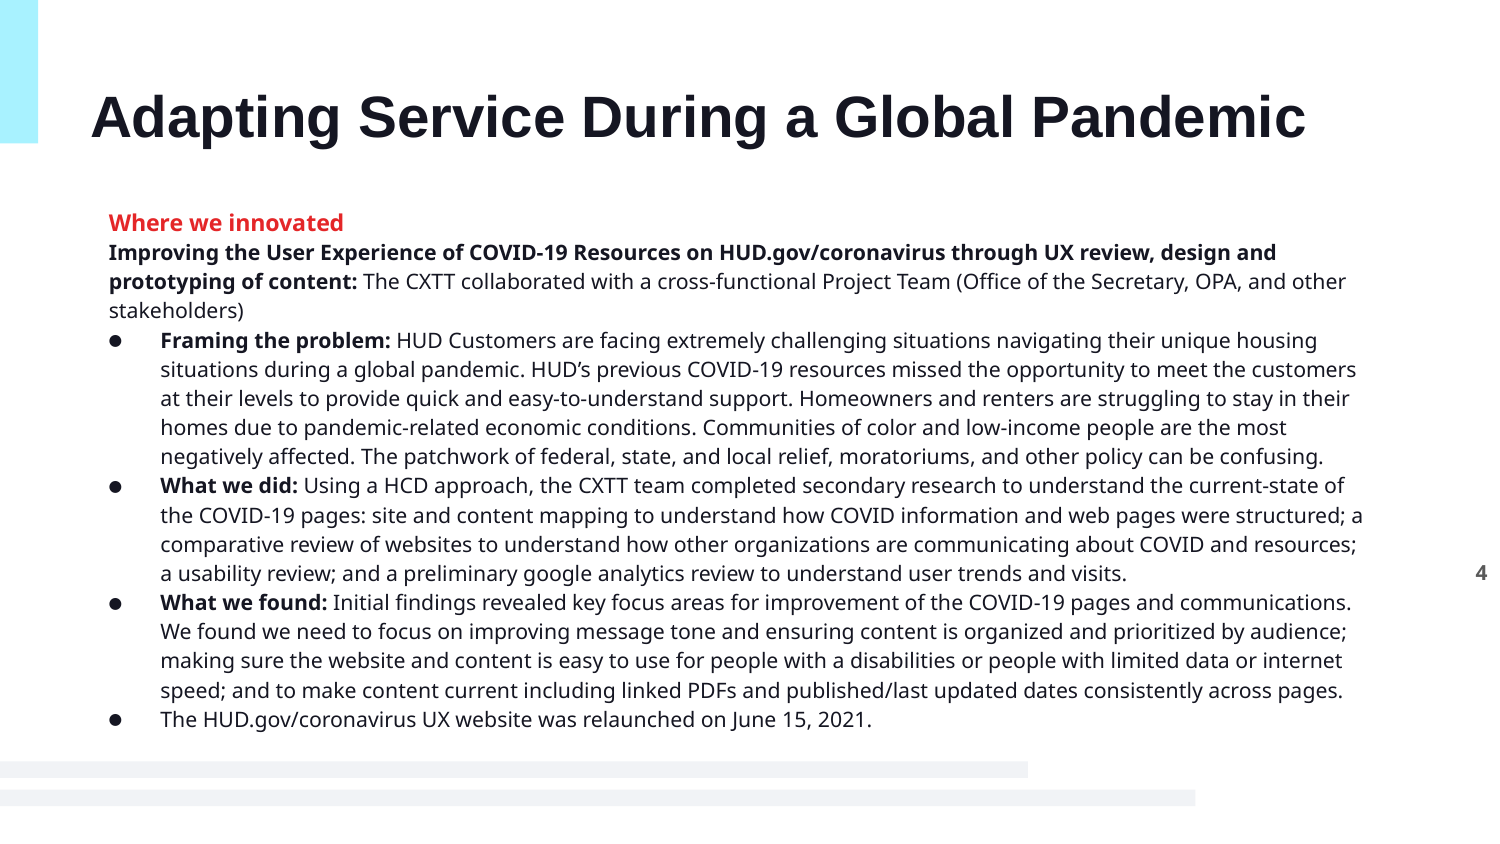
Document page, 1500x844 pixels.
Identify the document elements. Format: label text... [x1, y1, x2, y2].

list Where we innovated Improving the User Experience of COVID-19 Resources on HUD.gov/coronavirus through UX review, design and prototyping of content: The CXTT collaborated with a cross-functional Project Team (Office of the Secretary, OPA, and other stakeholders) Framing the problem: HUD Customers are facing extremely challenging situations navigating their unique housing situations during a global pandemic. HUD’s previous COVID-19 resources missed the opportunity to meet the customers at their levels to provide quick and easy-to-understand support. Homeowners and renters are struggling to stay in their homes due to pandemic-related economic conditions. Communities of color and low-income people are the most negatively affected. The patchwork of federal, state, and local relief, moratoriums, and other policy can be confusing. What we did: Using a HCD approach, the CXTT team completed secondary research to understand the current-state of the COVID-19 pages: site and content mapping to understand how COVID information and web pages were structured; a comparative review of websites to understand how other organizations are communicating about COVID and resources; a usability review; and a preliminary google analytics review to understand user trends and visits. What we found: Initial findings revealed key focus areas for improvement of the COVID-19 pages and communications. We found we need to focus on improving message tone and ensuring content is organized and prioritized by audience; making sure the website and content is easy to use for people with a disabilities or people with limited data or internet speed; and to make content current including linked PDFs and published/last updated dates consistently across pages. The HUD.gov/coronavirus UX website was relaunched on June 15, 2021. [76, 189, 1382, 750]
slide_number 4 [1397, 541, 1488, 607]
title Adapting Service During a Global Pandemic [75, 0, 1449, 149]
